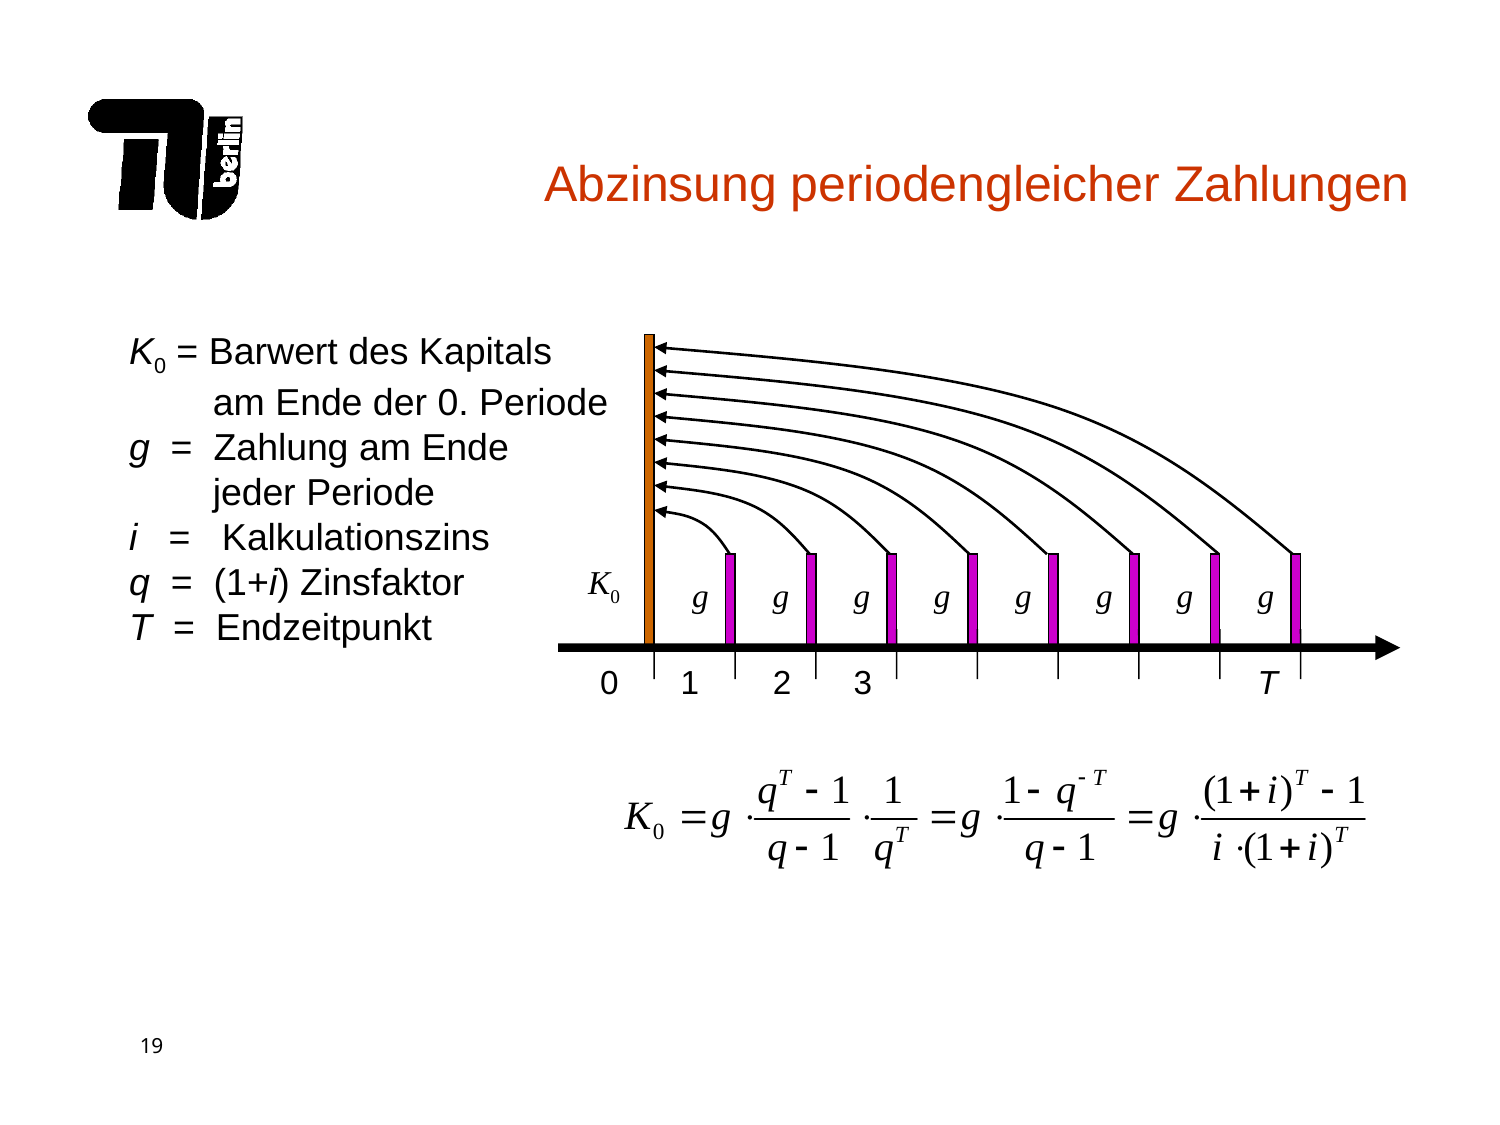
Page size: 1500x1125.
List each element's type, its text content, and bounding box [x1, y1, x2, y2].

text_box g [1242, 566, 1278, 622]
text_box [1210, 563, 1220, 627]
text_box [1291, 554, 1301, 627]
text_box g [1081, 566, 1116, 622]
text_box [557, 628, 1401, 710]
text_box [967, 563, 978, 627]
text_box [1048, 563, 1059, 627]
text_box g [781, 566, 793, 622]
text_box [653, 346, 1293, 555]
text_box [887, 563, 897, 627]
text_box [806, 563, 816, 627]
text_box K0 = Barwert des Kapitals am Ende der 0. Periode g = Zahlung am Ende jeder Periode i = Kalkulationszins q = (1+i) Zinsfaktor T = Endzeitpunkt [114, 319, 781, 656]
text_box [1129, 563, 1139, 627]
text_box g [1161, 566, 1197, 622]
title Abzinsung periodengleicher Zahlungen [312, 62, 1425, 220]
text_box g [838, 566, 874, 622]
picture [88, 99, 243, 220]
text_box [615, 756, 1377, 878]
text_box g [919, 566, 955, 622]
text_box g [1000, 566, 1036, 622]
